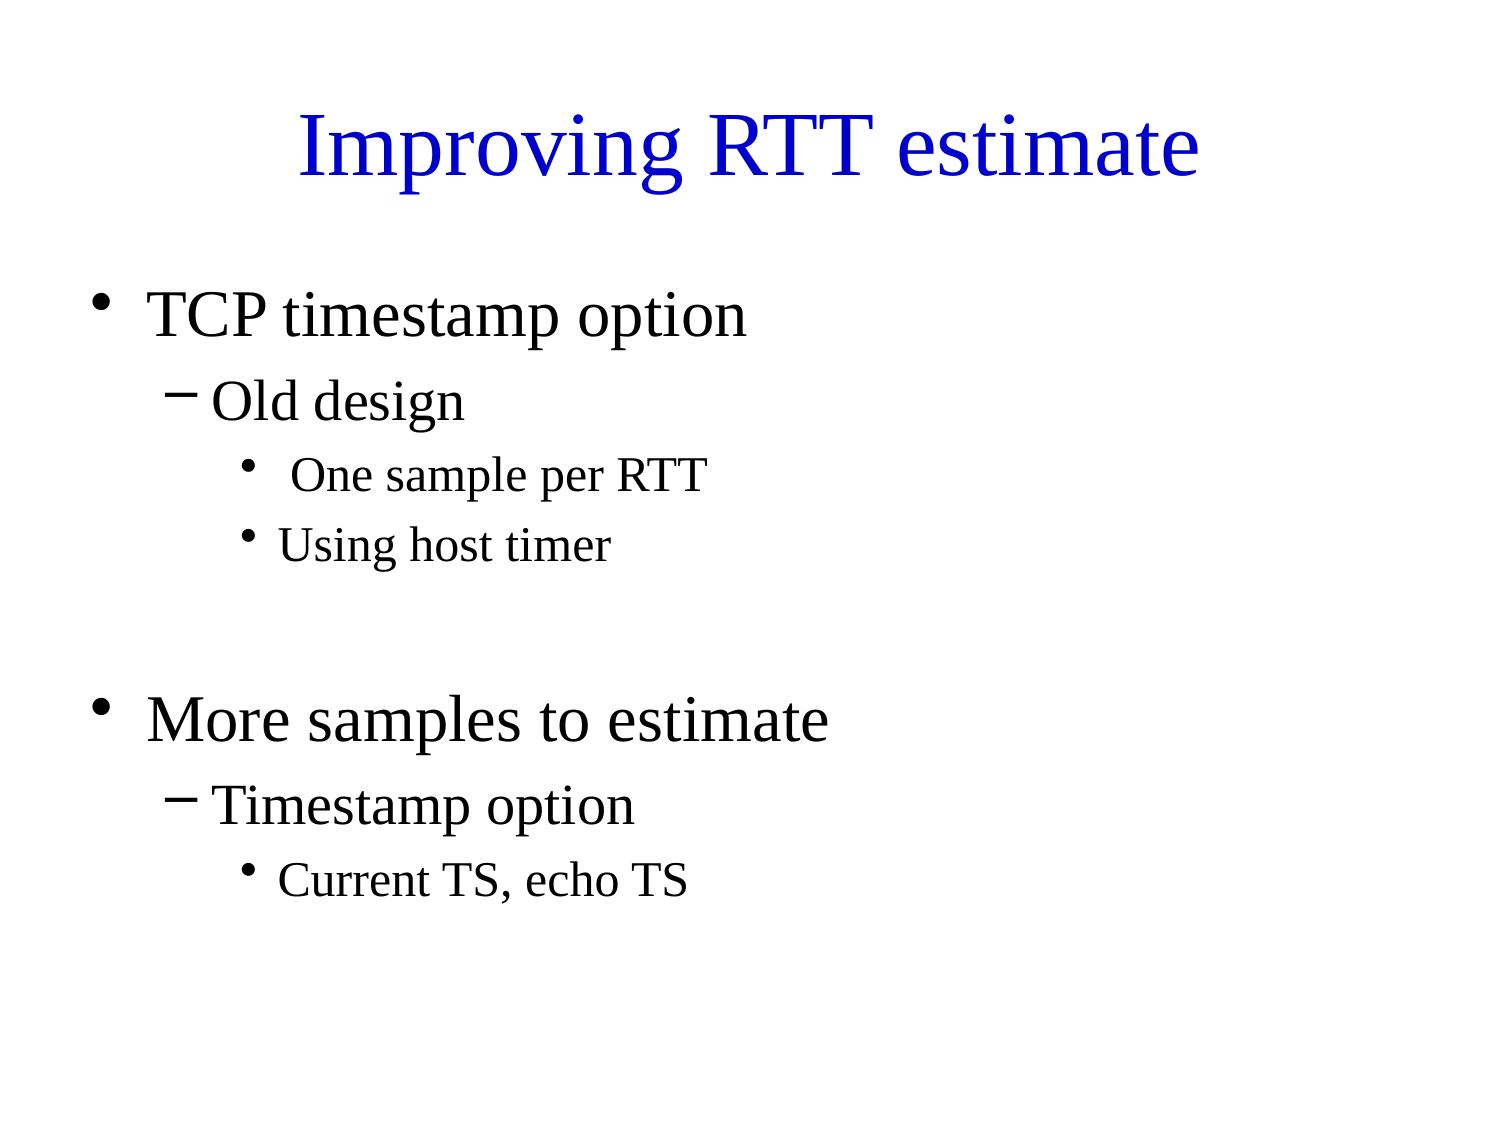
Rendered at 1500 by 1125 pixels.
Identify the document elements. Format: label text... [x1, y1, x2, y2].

list TCP timestamp option Old design One sample per RTT Using host timer More samples to estimate Timestamp option Current TS, echo TS [74, 262, 1426, 1006]
title Improving RTT estimate [74, 44, 1426, 233]
